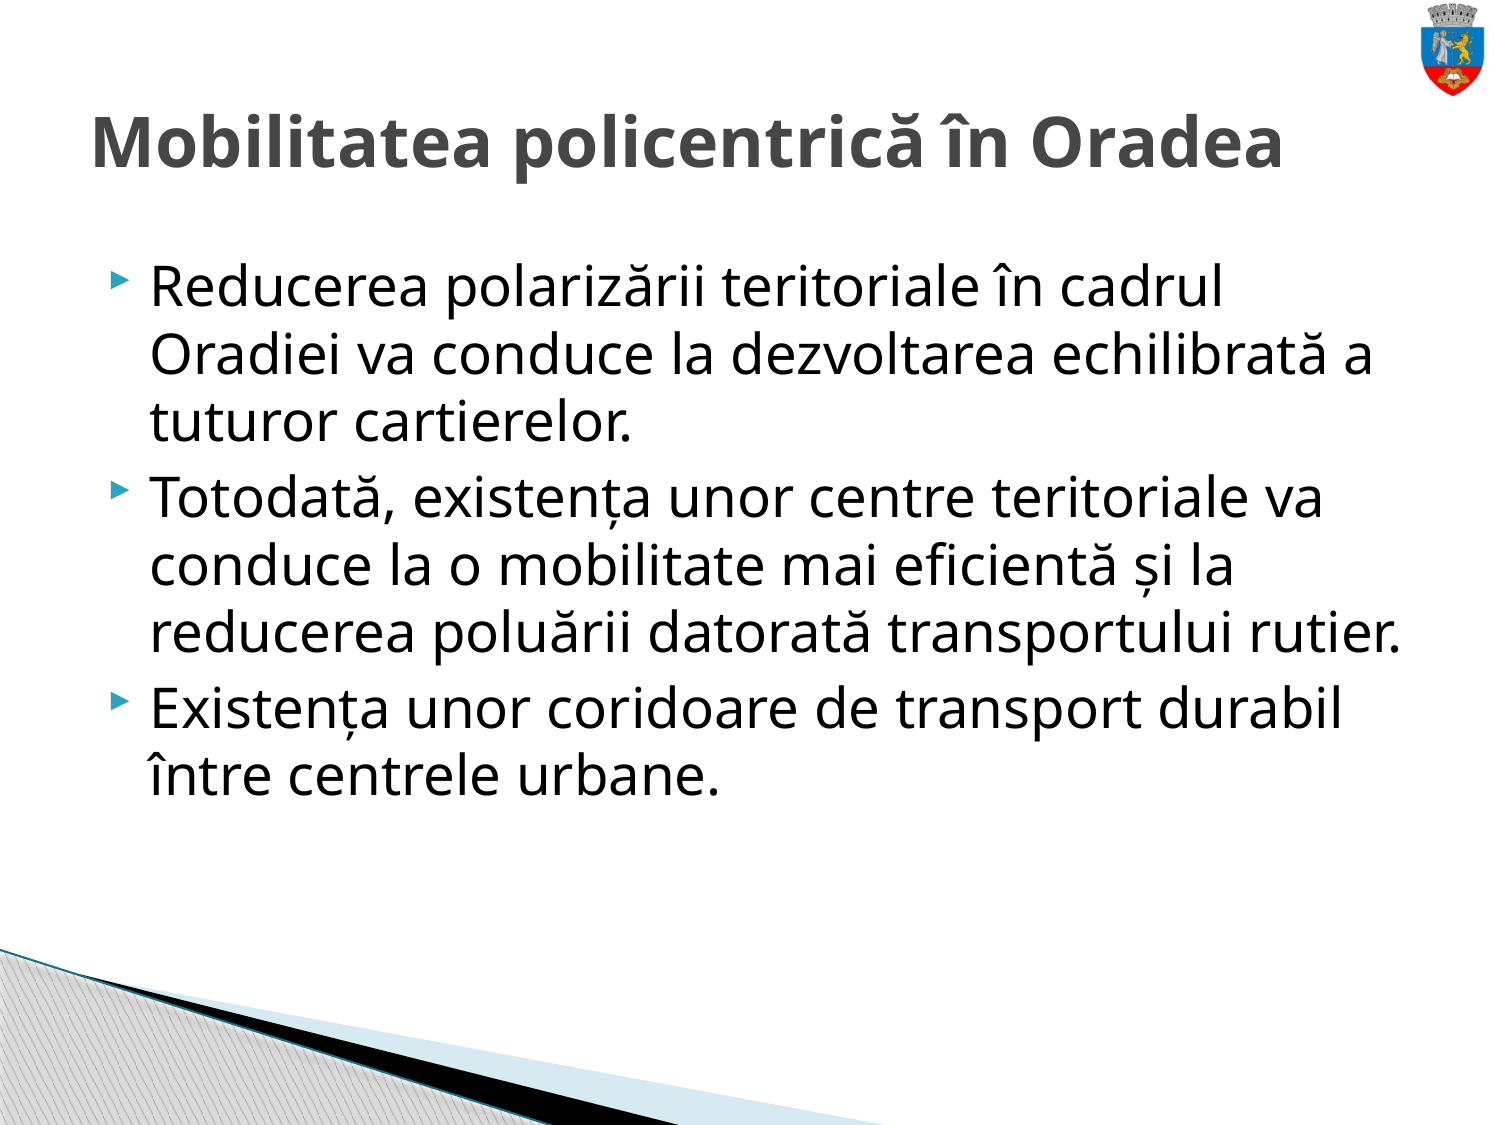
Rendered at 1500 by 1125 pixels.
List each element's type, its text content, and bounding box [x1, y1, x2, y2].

picture [1412, 0, 1493, 101]
title Mobilitatea policentrică în Oradea [75, 62, 1425, 218]
list Reducerea polarizării teritoriale în cadrul Oradiei va conduce la dezvoltarea echilibrată a tuturor cartierelor. Totodată, existența unor centre teritoriale va conduce la o mobilitate mai eficientă și la reducerea poluării datorată transportului rutier. Existența unor coridoare de transport durabil între centrele urbane. [75, 243, 1425, 986]
